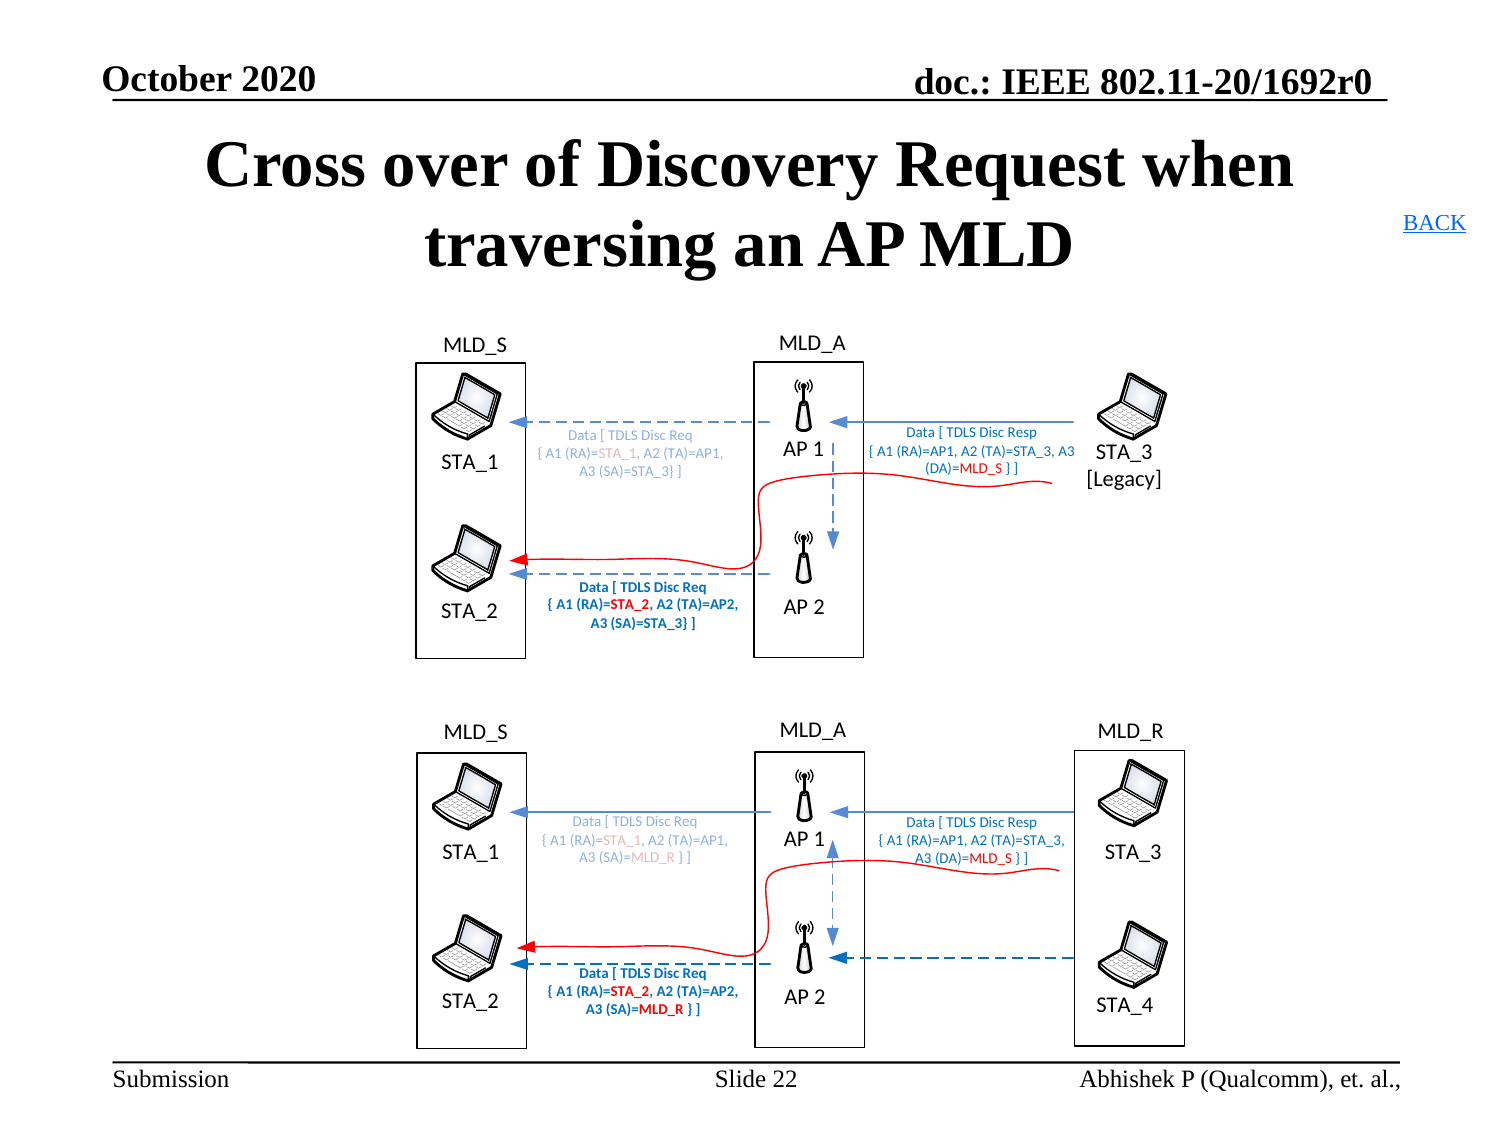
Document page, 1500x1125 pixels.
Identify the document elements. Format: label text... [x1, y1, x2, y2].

text_box BACK [1388, 200, 1482, 243]
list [412, 324, 1188, 1052]
footer Abhishek P (Qualcomm), et. al., [949, 1061, 1402, 1093]
slide_number Slide 22 [712, 1061, 801, 1093]
title Cross over of Discovery Request when traversing an AP MLD [112, 112, 1388, 288]
